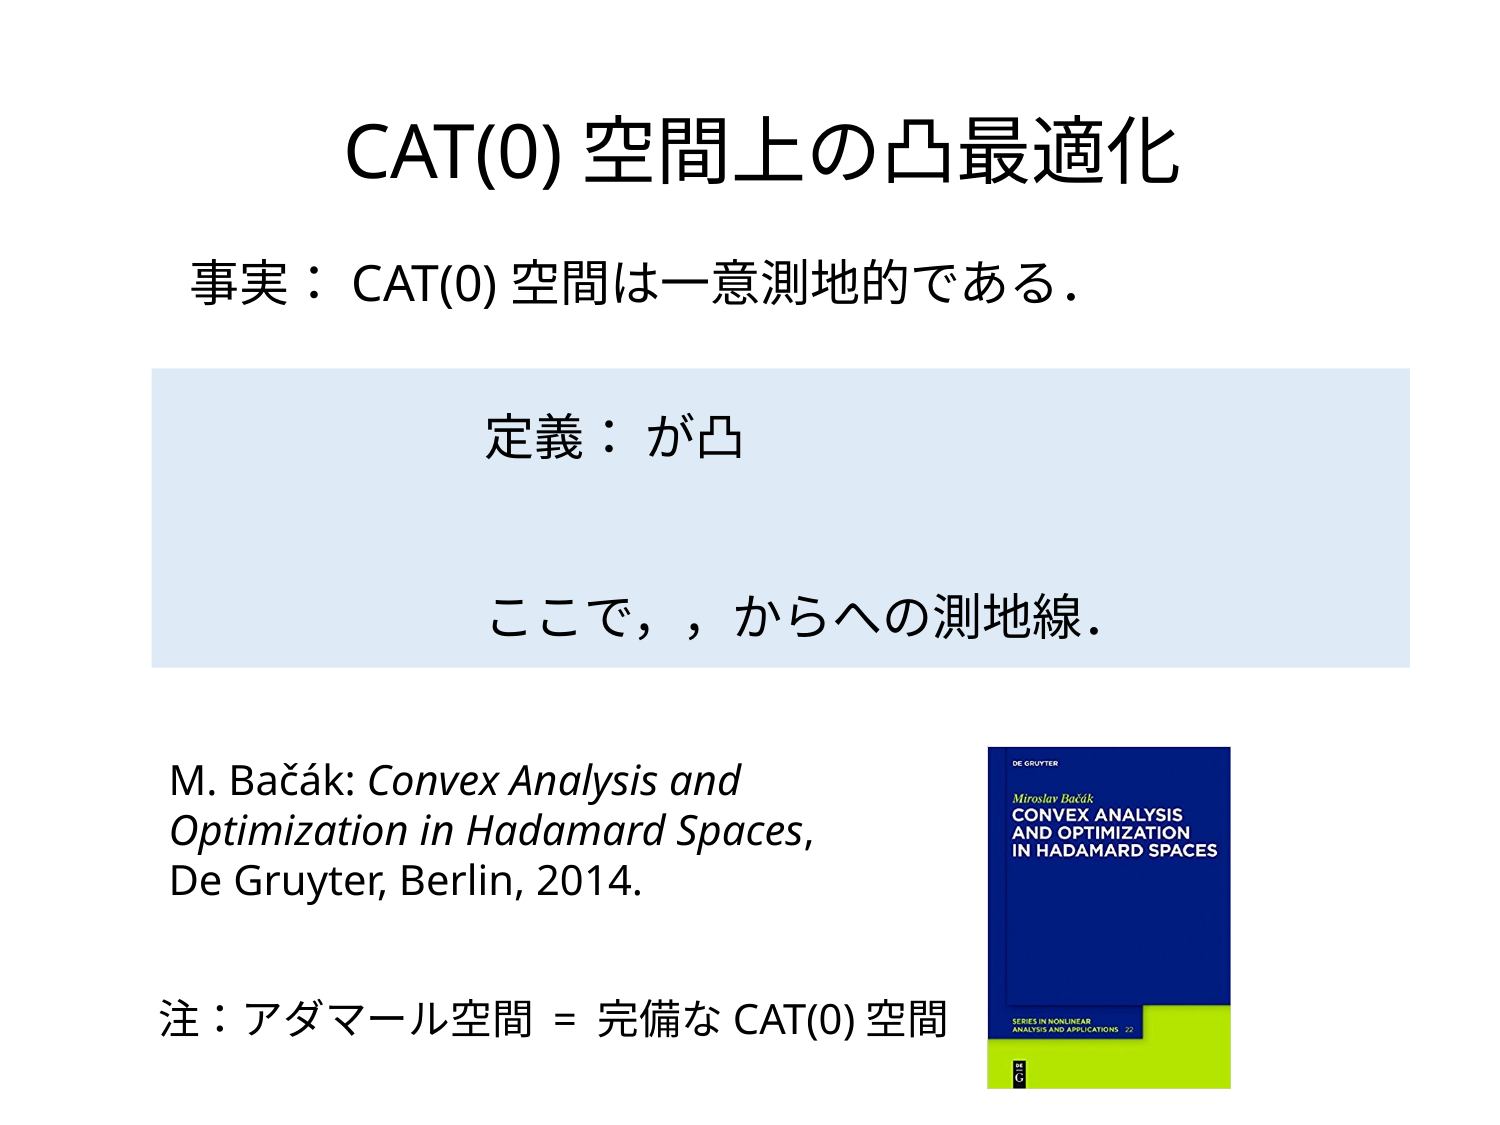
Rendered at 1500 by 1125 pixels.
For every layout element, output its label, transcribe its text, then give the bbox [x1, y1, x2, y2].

text_box M. Bačák: Convex Analysis and Optimization in Hadamard Spaces, De Gruyter, Berlin, 2014. [153, 746, 852, 911]
picture [987, 746, 1231, 1089]
text_box [151, 367, 1411, 669]
text_box CAT(0)空間上の凸最適化 [328, 96, 1197, 202]
text_box 注：アダマール空間 = 完備なCAT(0)空間 [143, 985, 964, 1050]
